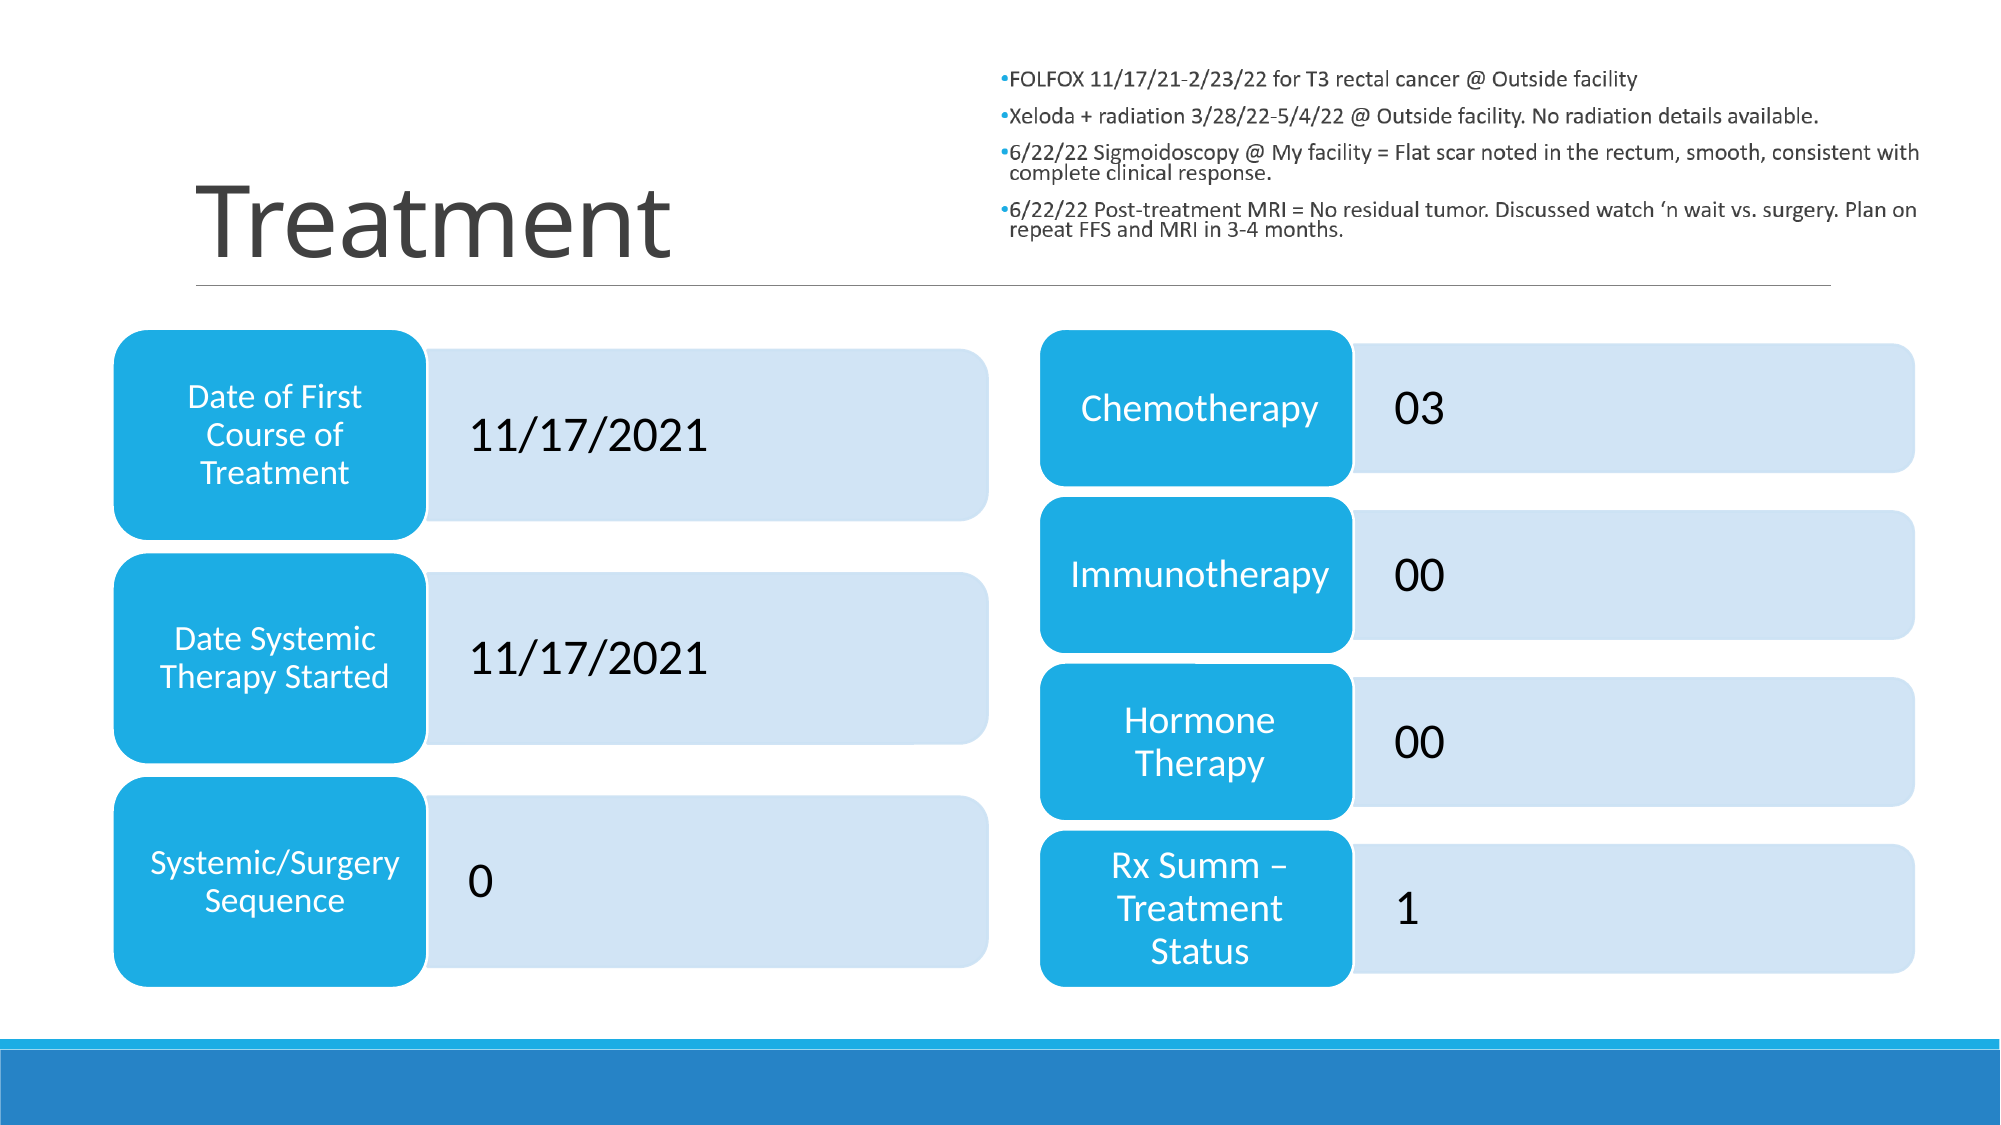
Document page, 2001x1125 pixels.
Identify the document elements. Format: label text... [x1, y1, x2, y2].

picture [991, 58, 1947, 270]
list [111, 327, 988, 989]
title Treatment [180, 47, 1830, 285]
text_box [1038, 327, 1915, 989]
